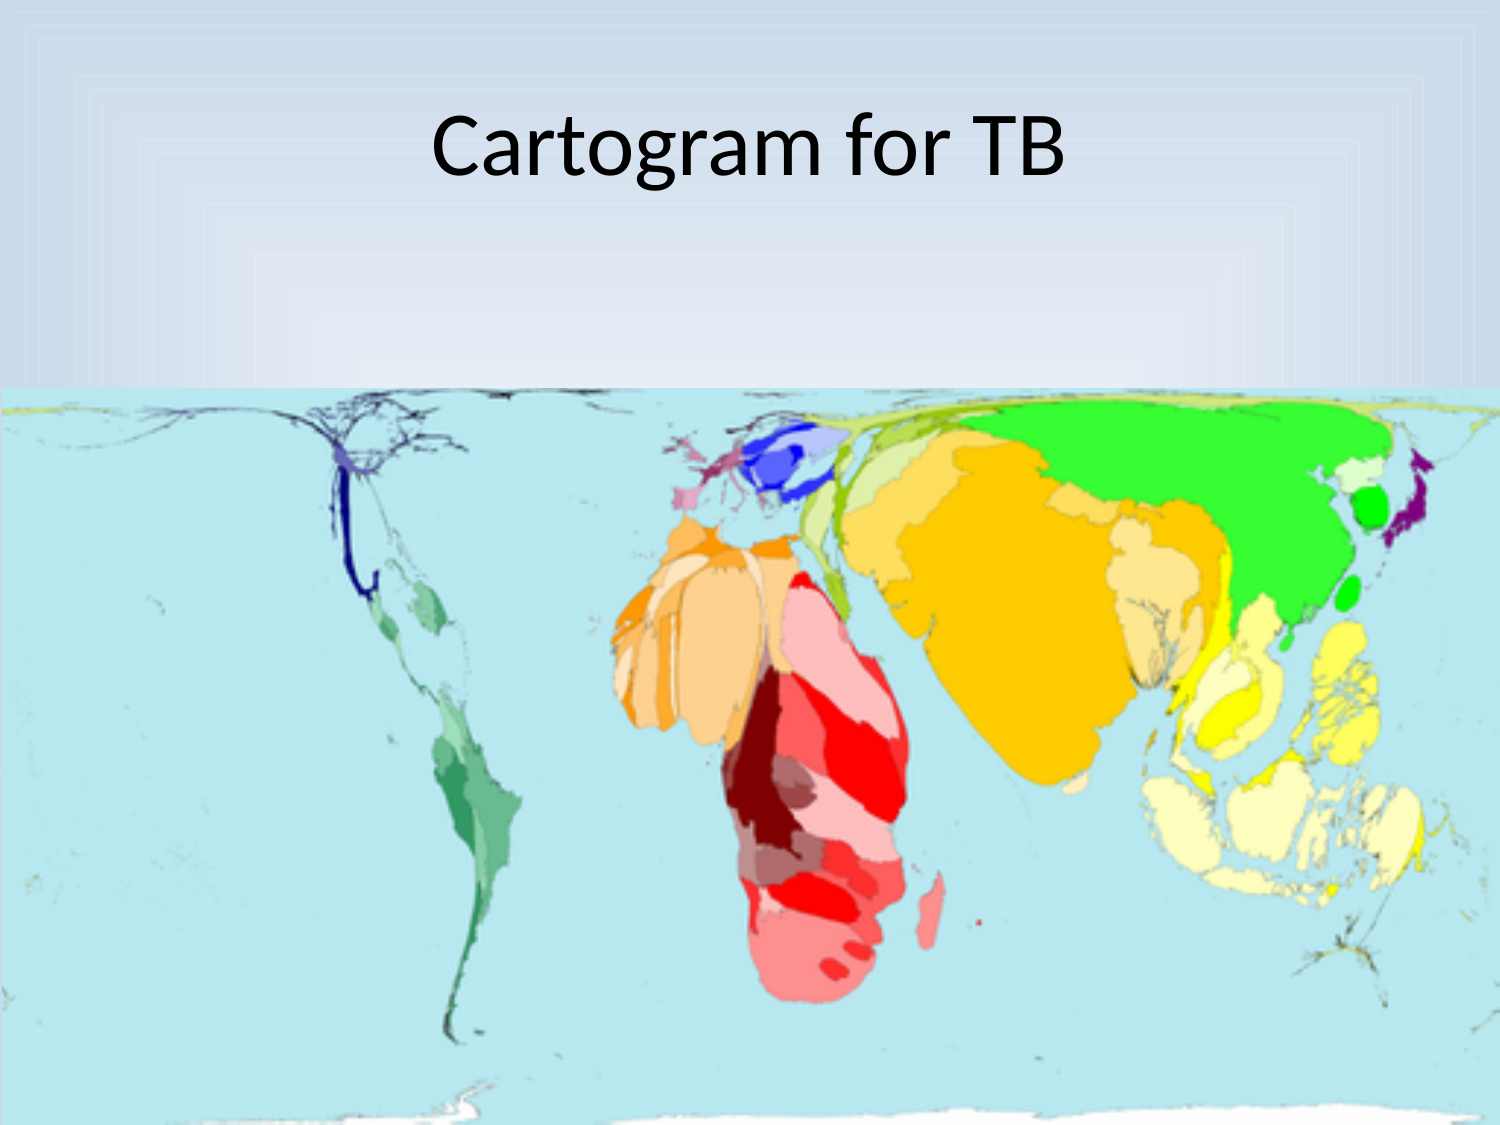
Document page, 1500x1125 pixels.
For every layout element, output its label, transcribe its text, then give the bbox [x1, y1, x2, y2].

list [2, 387, 1500, 1125]
title Cartogram for TB [75, 45, 1425, 233]
